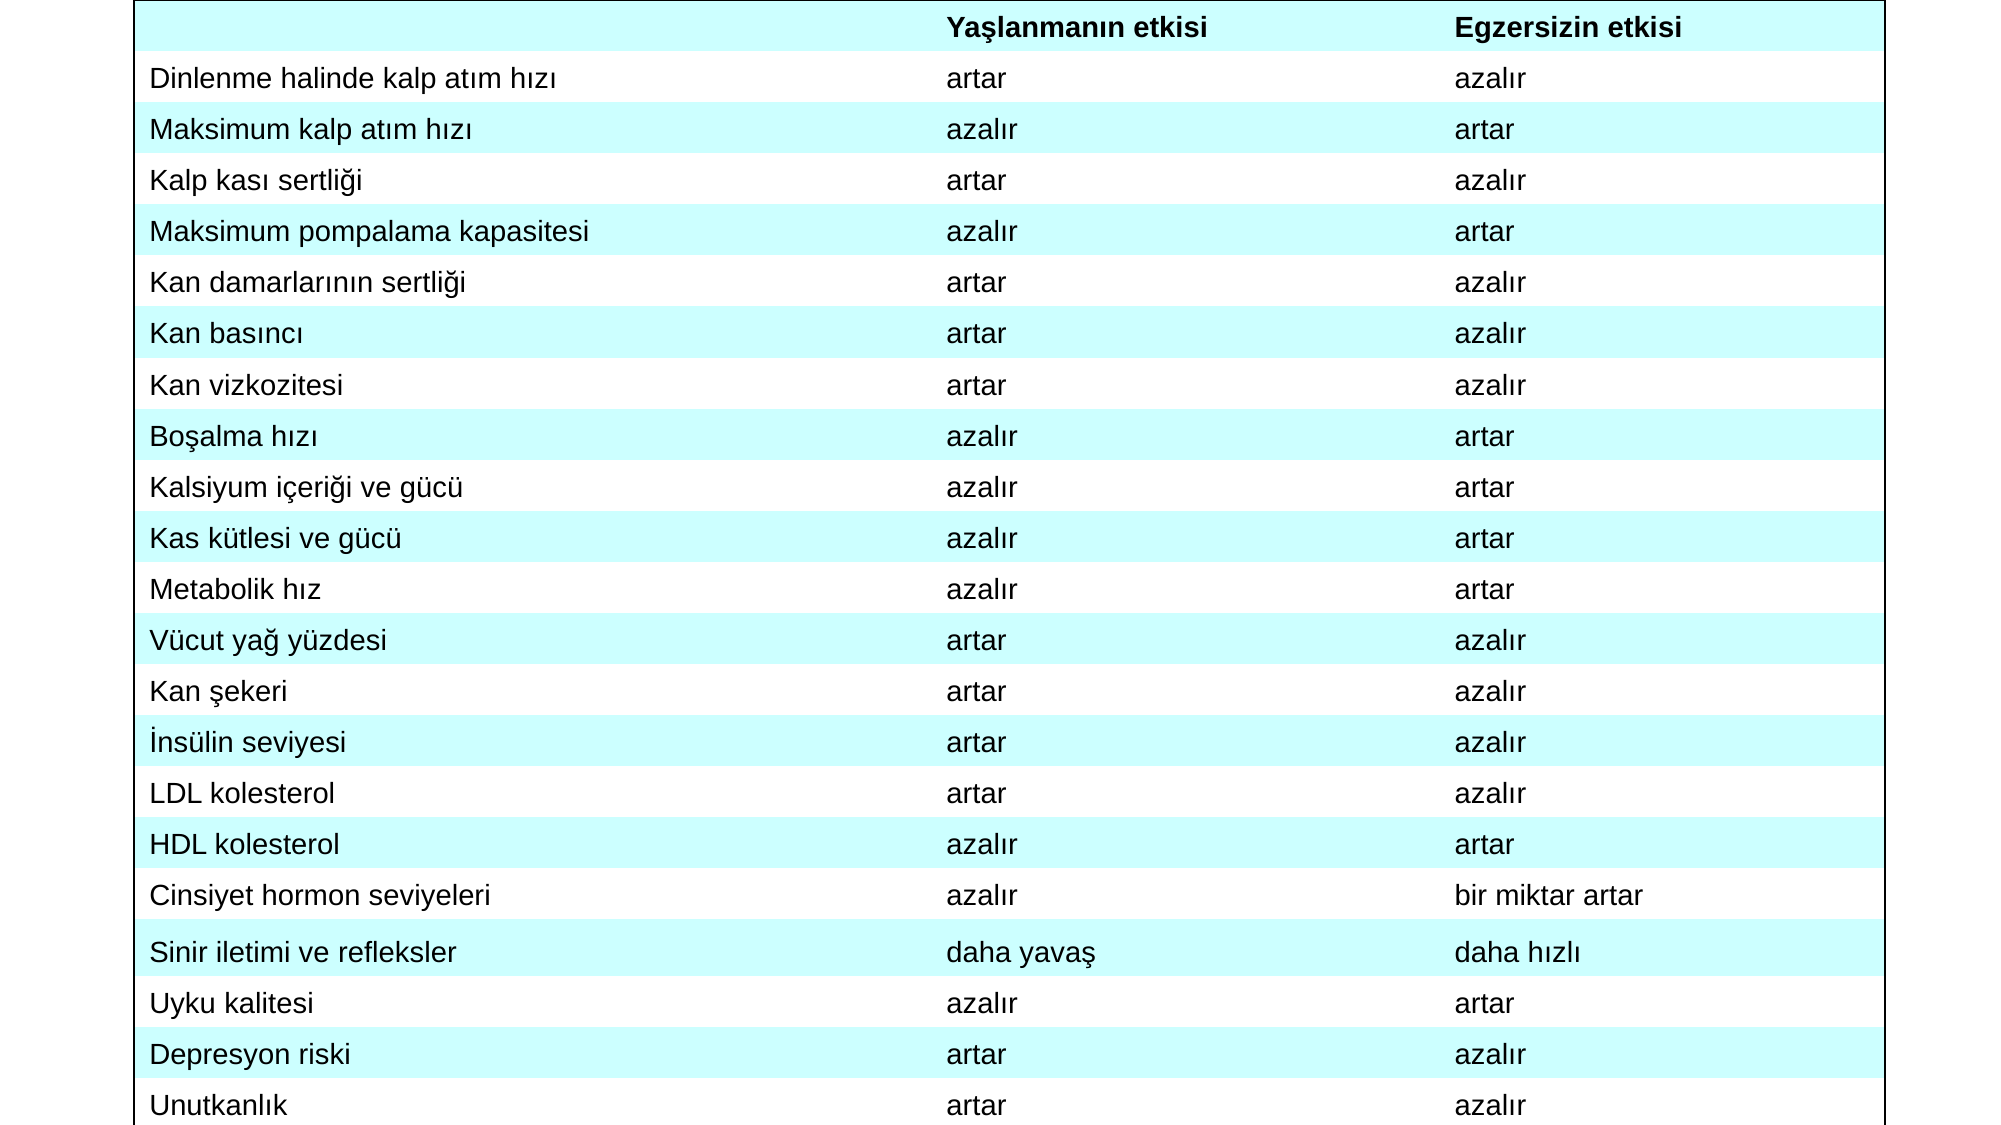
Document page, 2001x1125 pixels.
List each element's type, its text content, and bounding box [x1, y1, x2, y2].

table_cell artar [1440, 460, 1884, 511]
table_cell Maksimum pompalama kapasitesi [135, 204, 931, 255]
table_cell artar [931, 306, 1440, 358]
table_cell azalır [1440, 664, 1884, 715]
table_cell İnsülin seviyesi [135, 715, 931, 766]
table_cell Kas kütlesi ve gücü [135, 511, 931, 562]
table_cell Kalp kası sertliği [135, 153, 931, 204]
table_cell Kan vizkozitesi [135, 358, 931, 409]
table_cell Kan şekeri [135, 664, 931, 715]
table_header Yaşlanmanın etkisi [931, 1, 1440, 51]
table_cell Dinlenme halinde kalp atım hızı [135, 51, 931, 102]
table_cell azalır [931, 460, 1440, 511]
table_cell artar [1440, 204, 1884, 255]
table_cell Uyku kalitesi [135, 976, 931, 1027]
table_cell azalır [931, 511, 1440, 562]
table_cell daha hızlı [1440, 919, 1884, 976]
table_cell azalır [1440, 306, 1884, 358]
table_cell azalır [1440, 1027, 1884, 1078]
table_cell artar [1440, 511, 1884, 562]
table_cell azalır [931, 817, 1440, 868]
table_cell artar [931, 255, 1440, 306]
table_cell azalır [1440, 613, 1884, 664]
table_cell artar [931, 358, 1440, 409]
table_cell artar [1440, 562, 1884, 613]
table_cell Boşalma hızı [135, 409, 931, 460]
table_cell artar [1440, 409, 1884, 460]
table_cell Kan damarlarının sertliği [135, 255, 931, 306]
table_cell Unutkanlık [135, 1078, 931, 1125]
table_cell Sinir iletimi ve refleksler [135, 919, 931, 976]
table_cell azalır [931, 868, 1440, 919]
table_cell Metabolik hız [135, 562, 931, 613]
table_cell azalır [1440, 358, 1884, 409]
table_cell Maksimum kalp atım hızı [135, 102, 931, 153]
table_cell artar [931, 715, 1440, 766]
table_cell azalır [931, 102, 1440, 153]
table_cell Vücut yağ yüzdesi [135, 613, 931, 664]
table_cell artar [931, 1078, 1440, 1125]
table_cell artar [931, 613, 1440, 664]
table_cell azalır [931, 409, 1440, 460]
table_cell Depresyon riski [135, 1027, 931, 1078]
table_cell artar [931, 664, 1440, 715]
table_cell azalır [931, 562, 1440, 613]
table_cell HDL kolesterol [135, 817, 931, 868]
table_cell artar [931, 153, 1440, 204]
table_cell Kalsiyum içeriği ve gücü [135, 460, 931, 511]
table_cell bir miktar artar [1440, 868, 1884, 919]
table_cell daha yavaş [931, 919, 1440, 976]
table_cell azalır [1440, 51, 1884, 102]
table_cell azalır [931, 204, 1440, 255]
table_cell azalır [1440, 1078, 1884, 1125]
table_cell azalır [1440, 255, 1884, 306]
table_cell azalır [1440, 715, 1884, 766]
table_cell artar [1440, 976, 1884, 1027]
table_cell artar [931, 766, 1440, 817]
table_cell azalır [1440, 766, 1884, 817]
table_cell artar [1440, 817, 1884, 868]
table_cell artar [931, 1027, 1440, 1078]
table_cell artar [1440, 102, 1884, 153]
table_cell Kan basıncı [135, 306, 931, 358]
table_header Egzersizin etkisi [1440, 1, 1884, 51]
table_cell azalır [1440, 153, 1884, 204]
table_header [135, 1, 931, 51]
table_cell Cinsiyet hormon seviyeleri [135, 868, 931, 919]
table_cell azalır [931, 976, 1440, 1027]
table_cell artar [931, 51, 1440, 102]
table_cell LDL kolesterol [135, 766, 931, 817]
